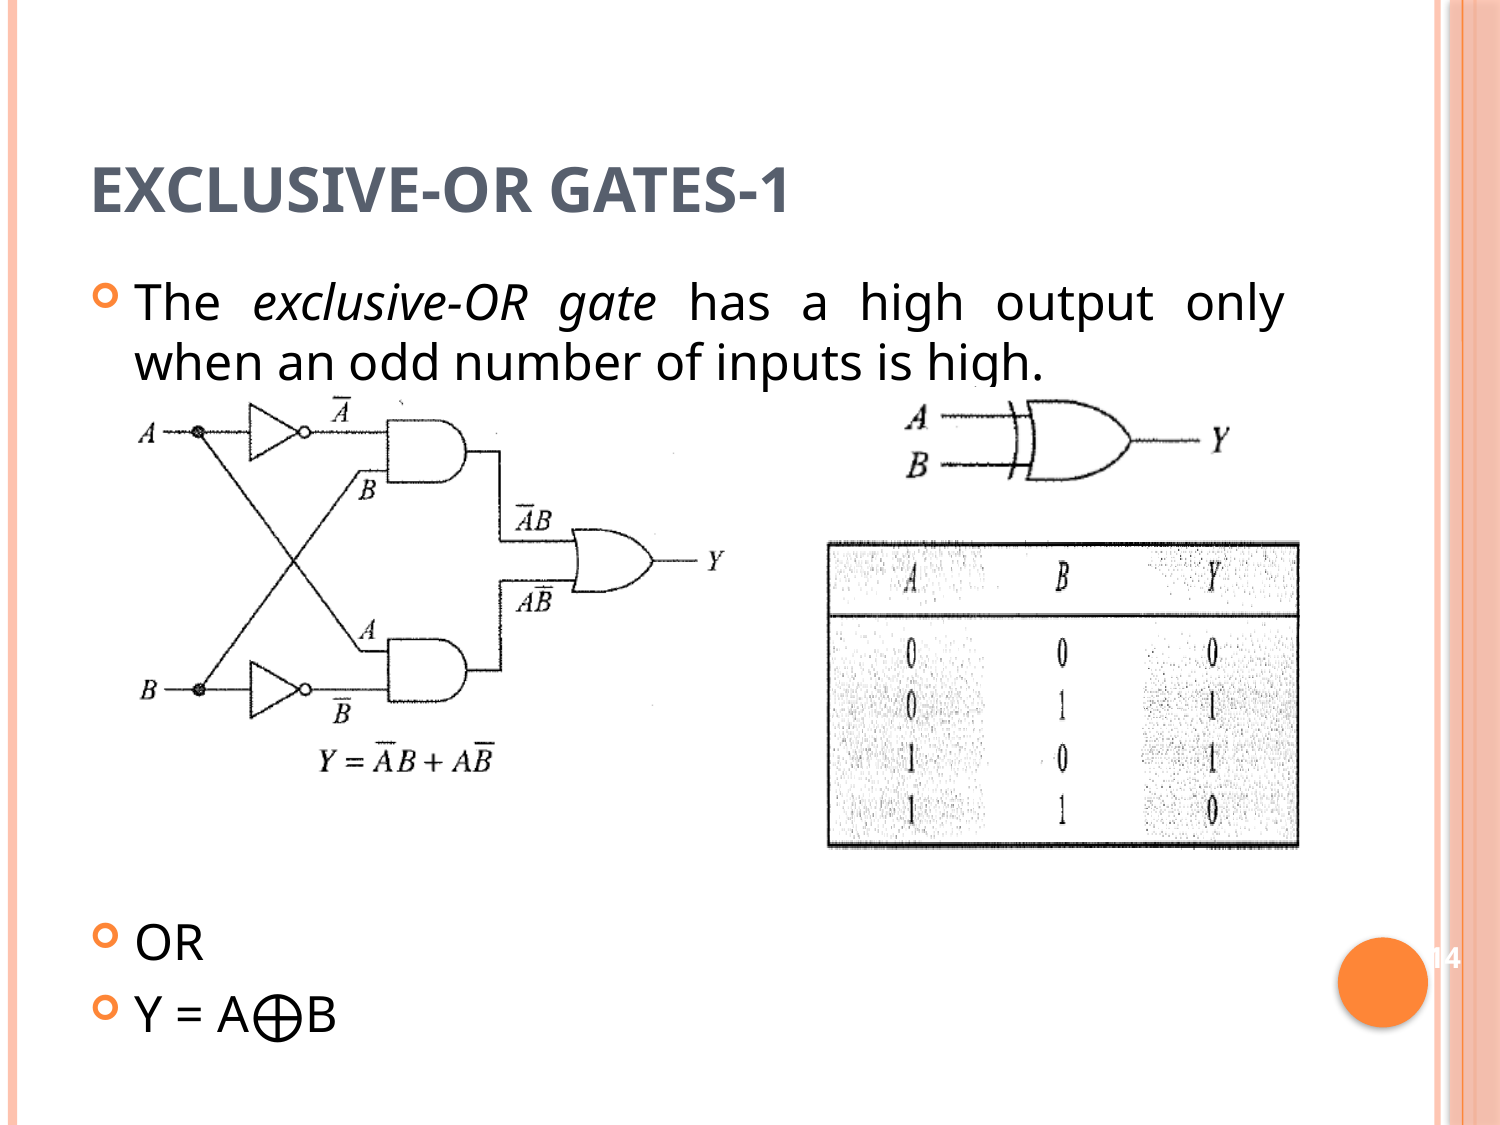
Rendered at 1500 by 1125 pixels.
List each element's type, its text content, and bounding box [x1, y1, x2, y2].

picture [132, 387, 726, 778]
picture [899, 387, 1237, 490]
picture [824, 537, 1301, 851]
slide_number 14 [1399, 926, 1490, 992]
list The exclusive-OR gate has a high output only when an odd number of inputs is high. OR Y = A⨁B [75, 262, 1300, 1062]
title EXCLUSIVE-OR GATES-1 [75, 45, 1300, 233]
